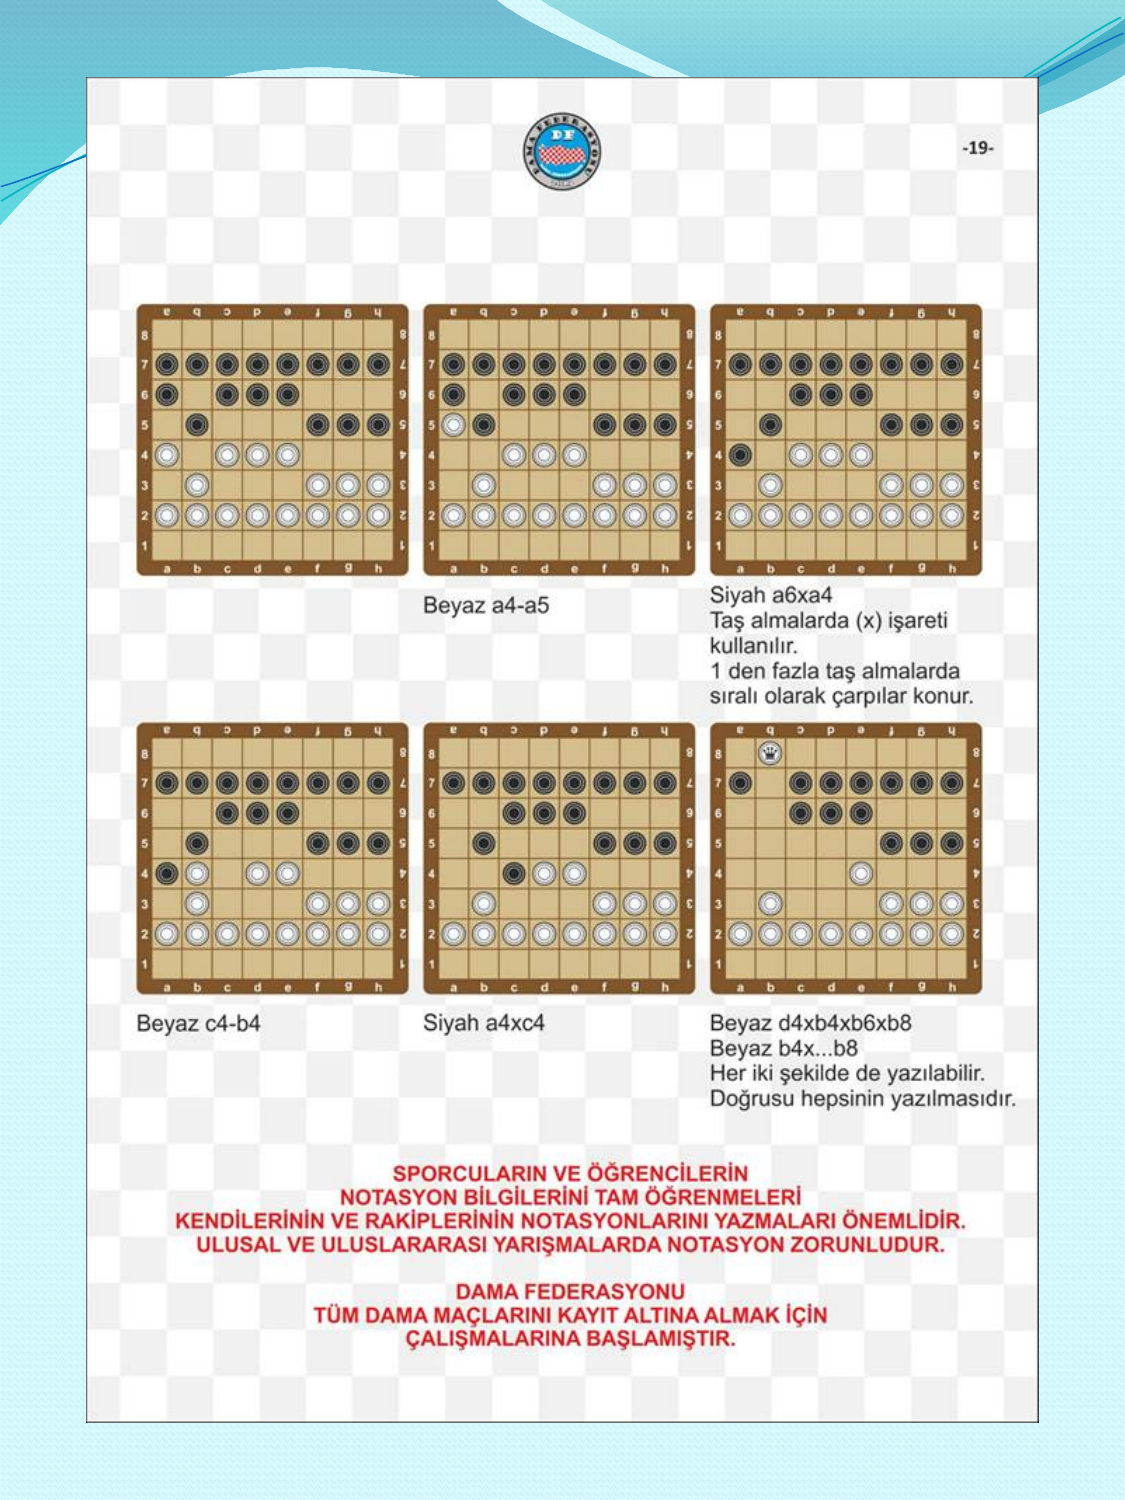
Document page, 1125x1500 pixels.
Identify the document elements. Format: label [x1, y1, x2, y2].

picture [86, 76, 1039, 1424]
